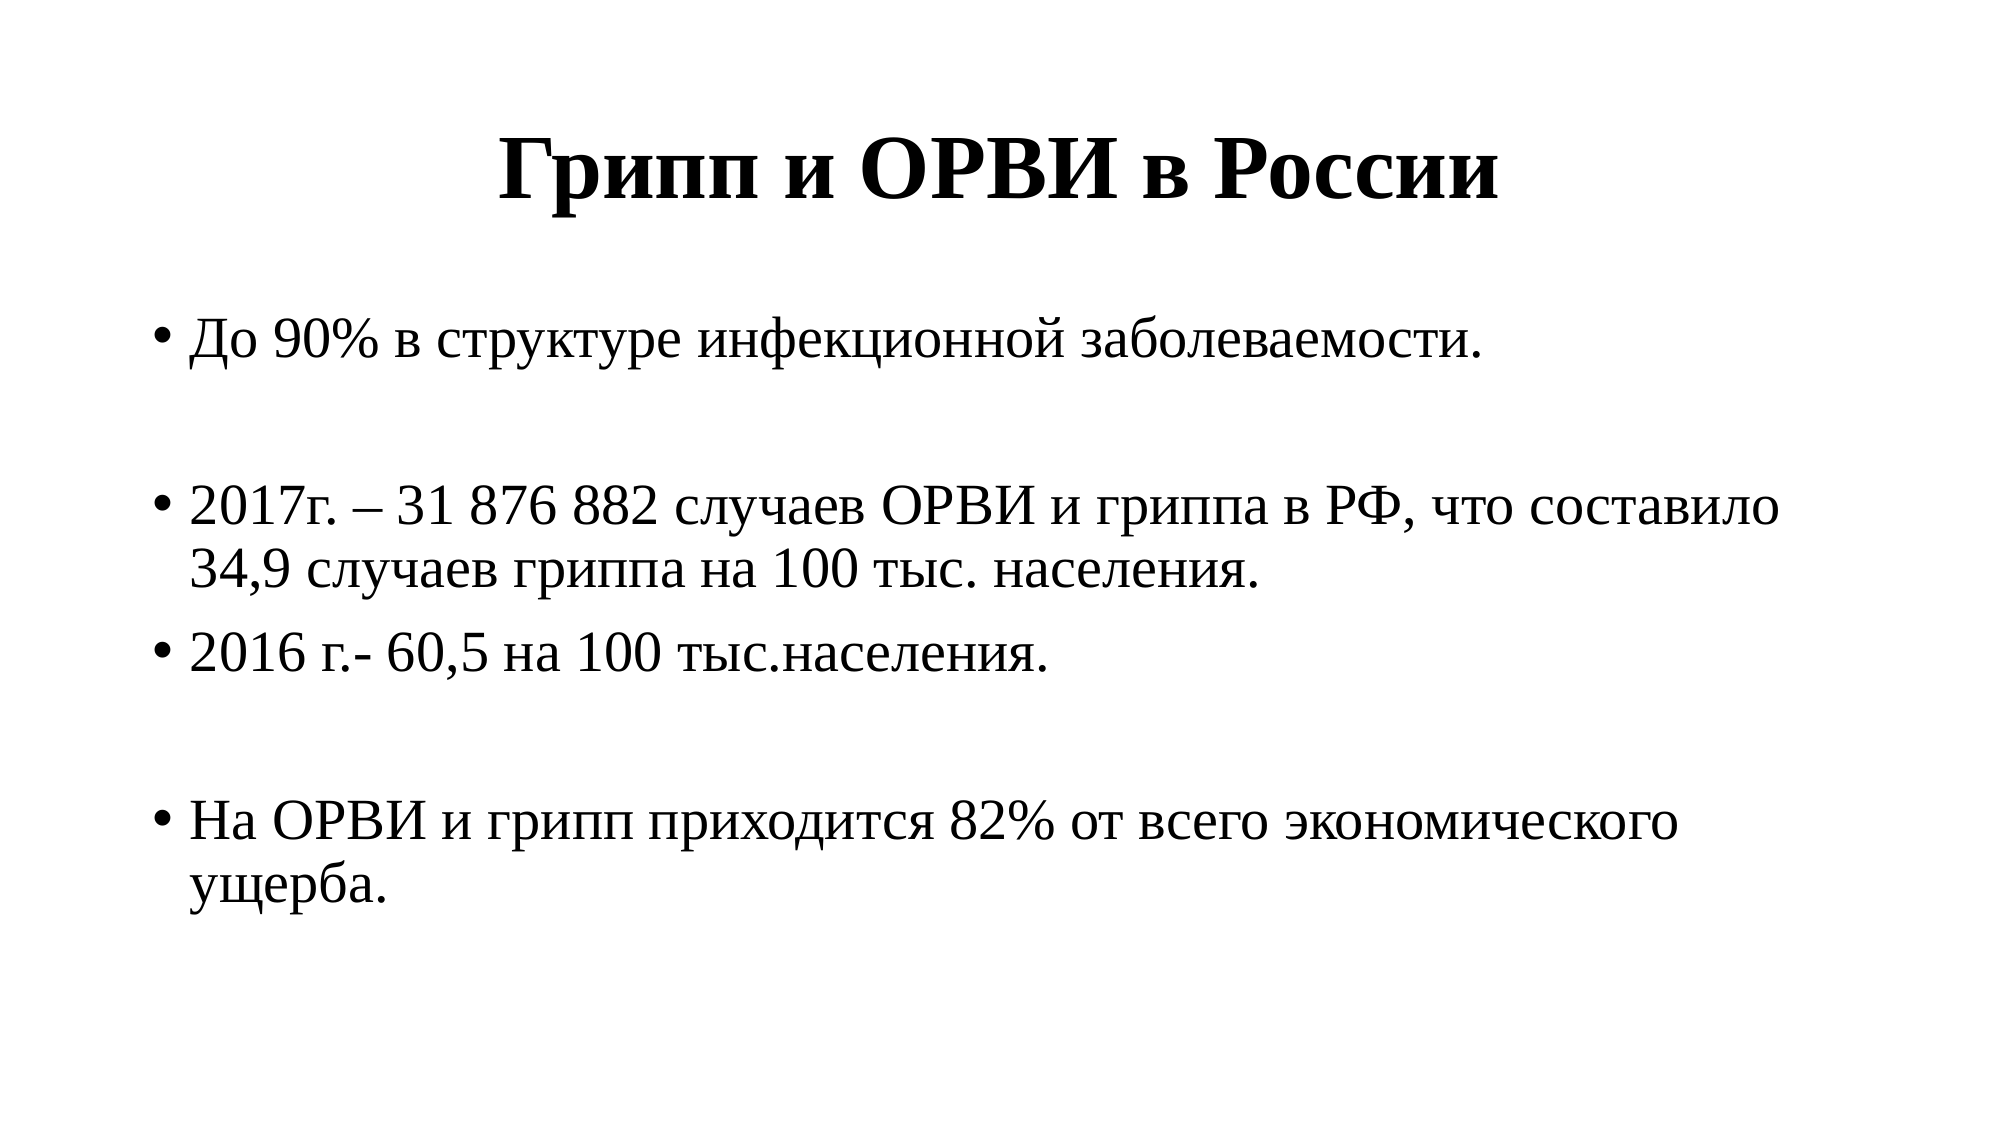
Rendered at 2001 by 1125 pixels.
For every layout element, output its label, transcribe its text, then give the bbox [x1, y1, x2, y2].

title Грипп и ОРВИ в России [137, 59, 1863, 278]
list До 90% в структуре инфекционной заболеваемости. 2017г. – 31 876 882 случаев ОРВИ и гриппа в РФ, что составило 34,9 случаев гриппа на 100 тыс. населения. 2016 г.- 60,5 на 100 тыс.населения. На ОРВИ и грипп приходится 82% от всего экономического ущерба. [137, 299, 1863, 1014]
